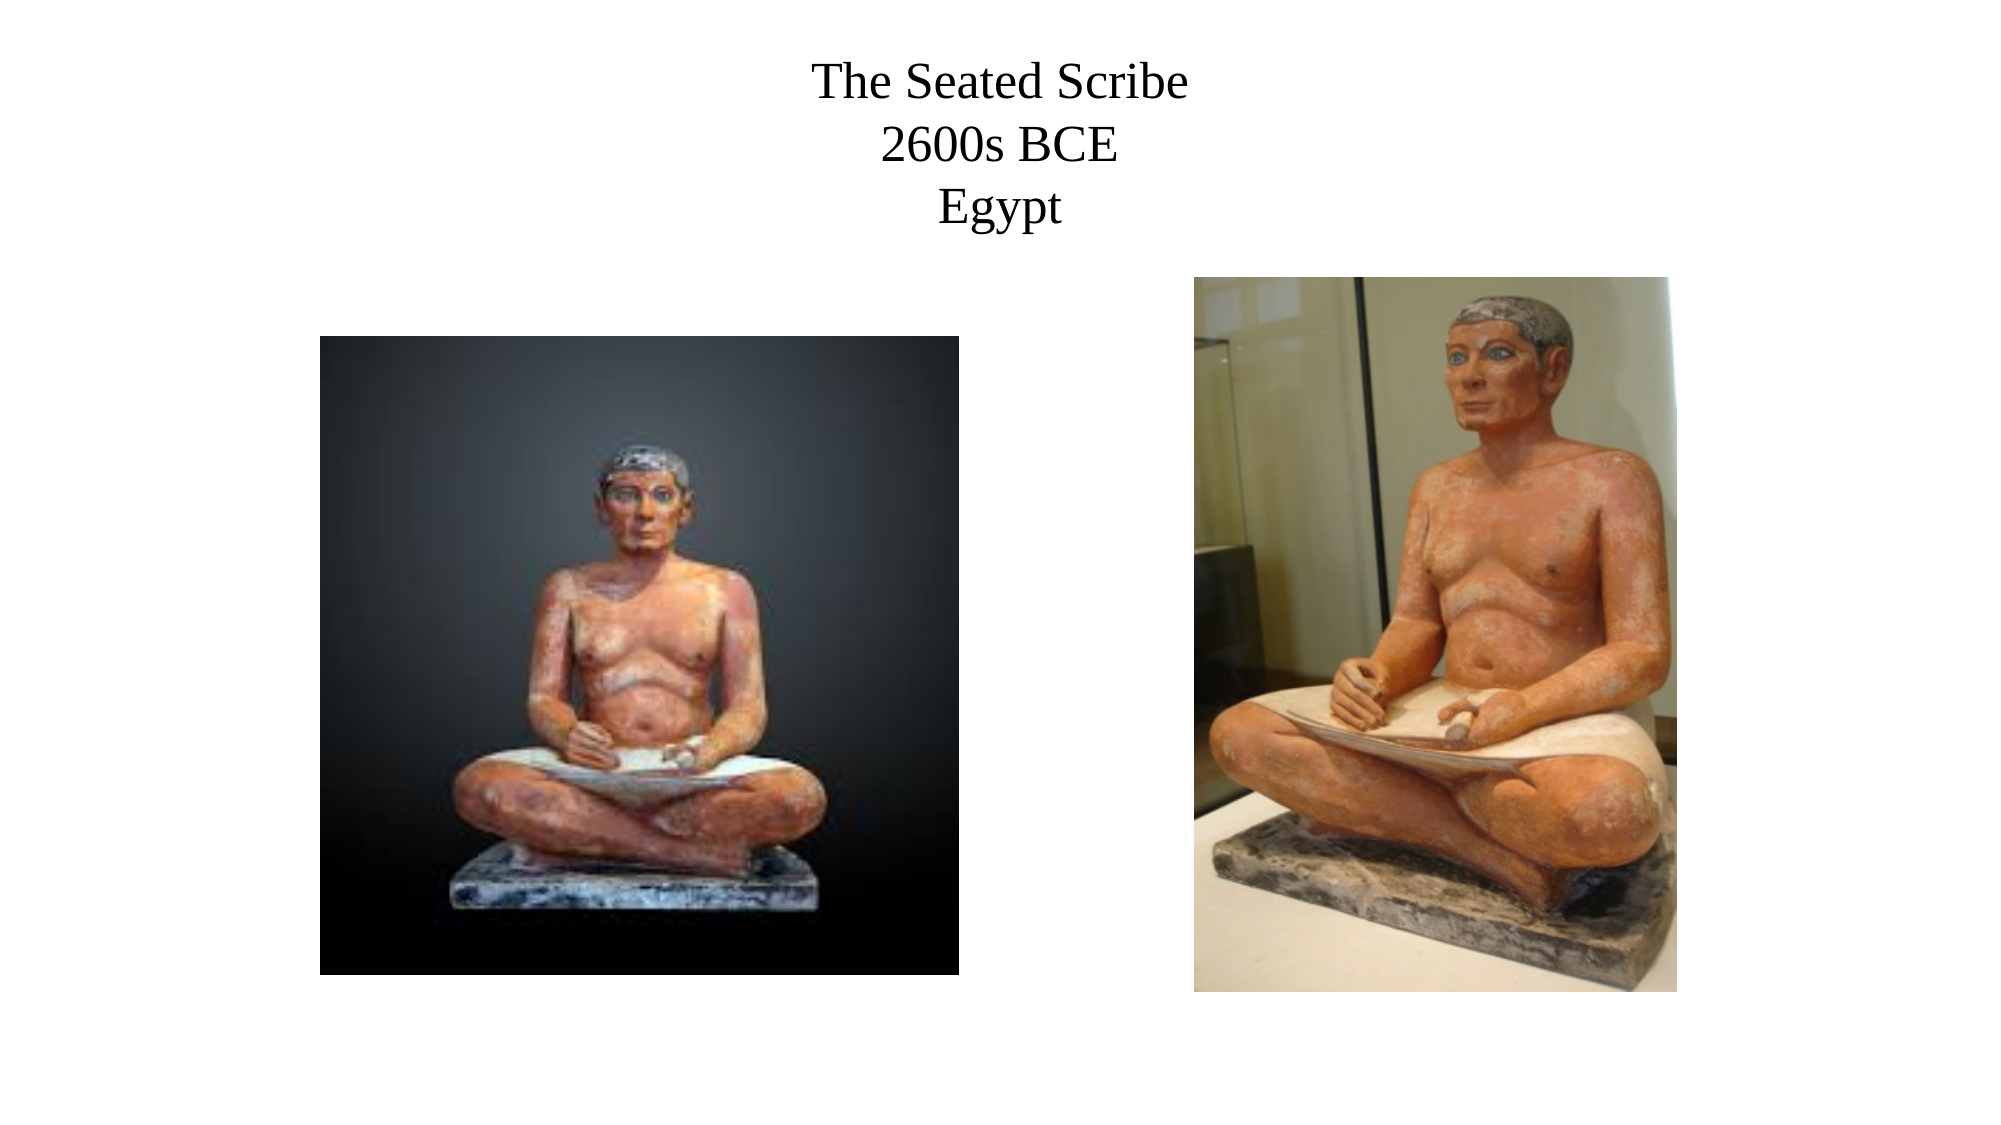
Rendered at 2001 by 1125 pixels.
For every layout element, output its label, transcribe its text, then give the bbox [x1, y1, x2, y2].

title The Seated Scribe 2600s BCE Egypt [137, 59, 1863, 278]
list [1194, 277, 1677, 992]
picture [320, 336, 959, 975]
